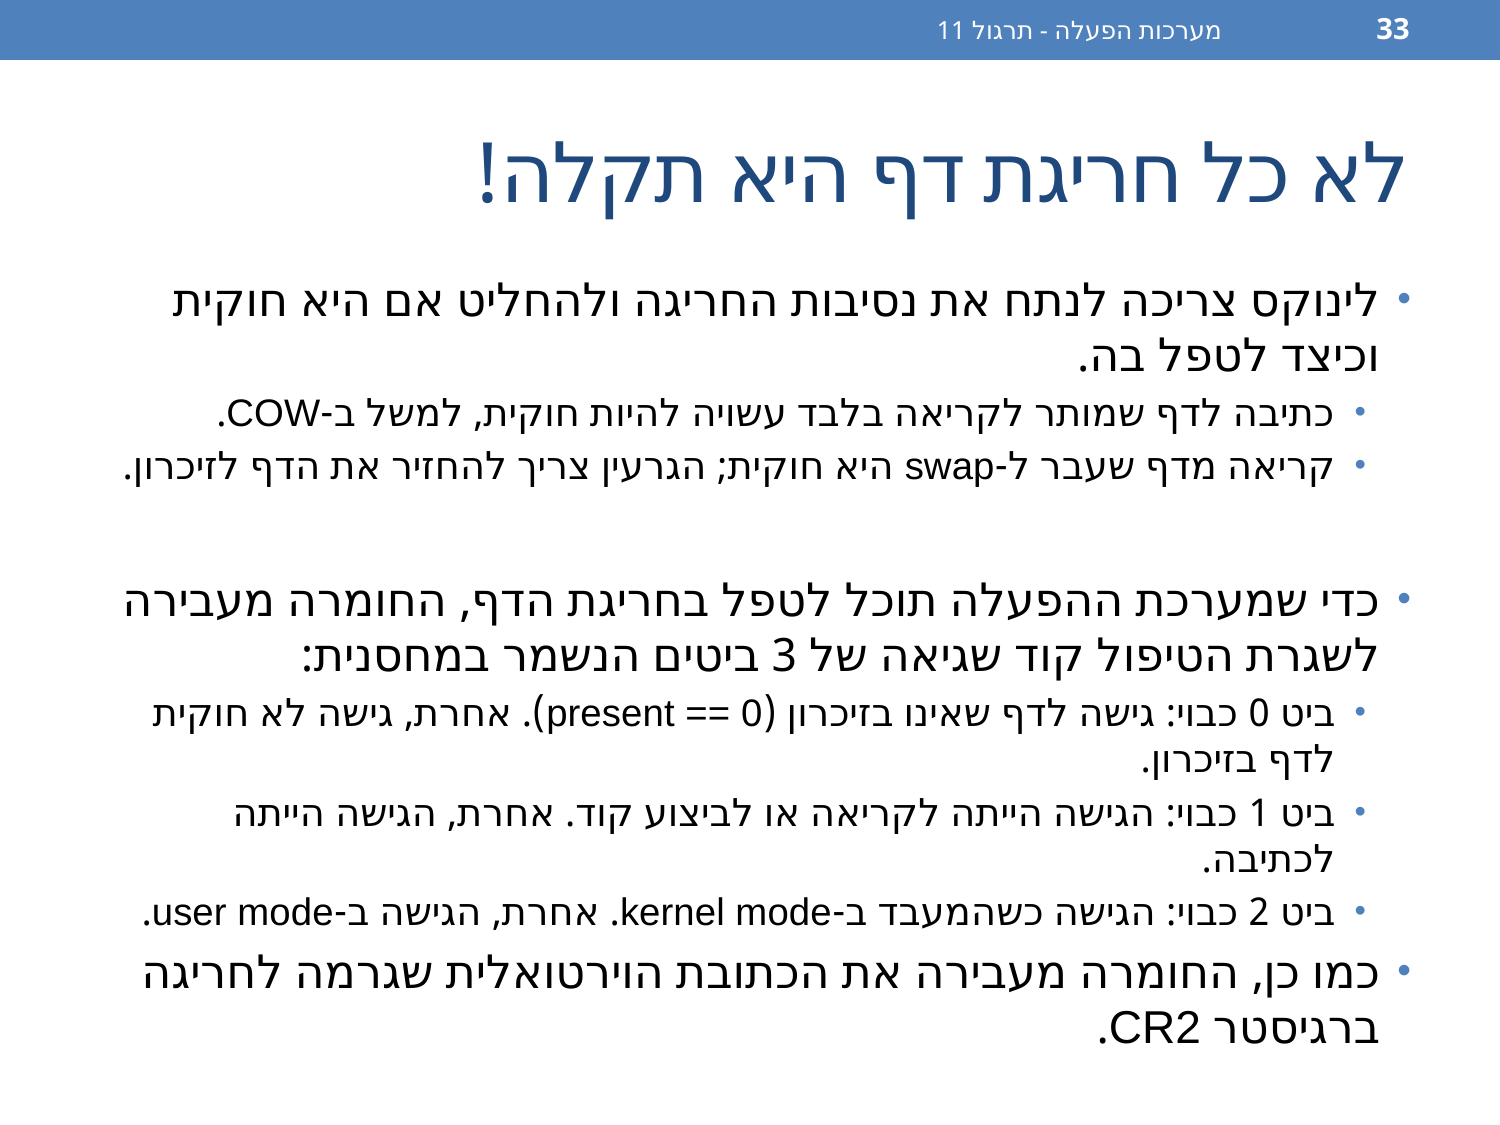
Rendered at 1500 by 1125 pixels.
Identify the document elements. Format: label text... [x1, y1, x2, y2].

list לינוקס צריכה לנתח את נסיבות החריגה ולהחליט אם היא חוקית וכיצד לטפל בה. כתיבה לדף שמותר לקריאה בלבד עשויה להיות חוקית, למשל ב-COW. קריאה מדף שעבר ל-swap היא חוקית; הגרעין צריך להחזיר את הדף לזיכרון. כדי שמערכת ההפעלה תוכל לטפל בחריגת הדף, החומרה מעבירה לשגרת הטיפול קוד שגיאה של 3 ביטים הנשמר במחסנית: ביט 0 כבוי: גישה לדף שאינו בזיכרון (present == 0). אחרת, גישה לא חוקית לדף בזיכרון. ביט 1 כבוי: הגישה הייתה לקריאה או לביצוע קוד. אחרת, הגישה הייתה לכתיבה. ביט 2 כבוי: הגישה כשהמעבד ב-kernel mode. אחרת, הגישה ב-user mode. כמו כן, החומרה מעבירה את הכתובת הוירטואלית שגרמה לחריגה ברגיסטר CR2. [75, 262, 1425, 1063]
footer מערכות הפעלה - תרגול 11 [562, 3, 1238, 57]
title לא כל חריגת דף היא תקלה! [75, 87, 1425, 250]
slide_number 33 [1250, 3, 1425, 57]
